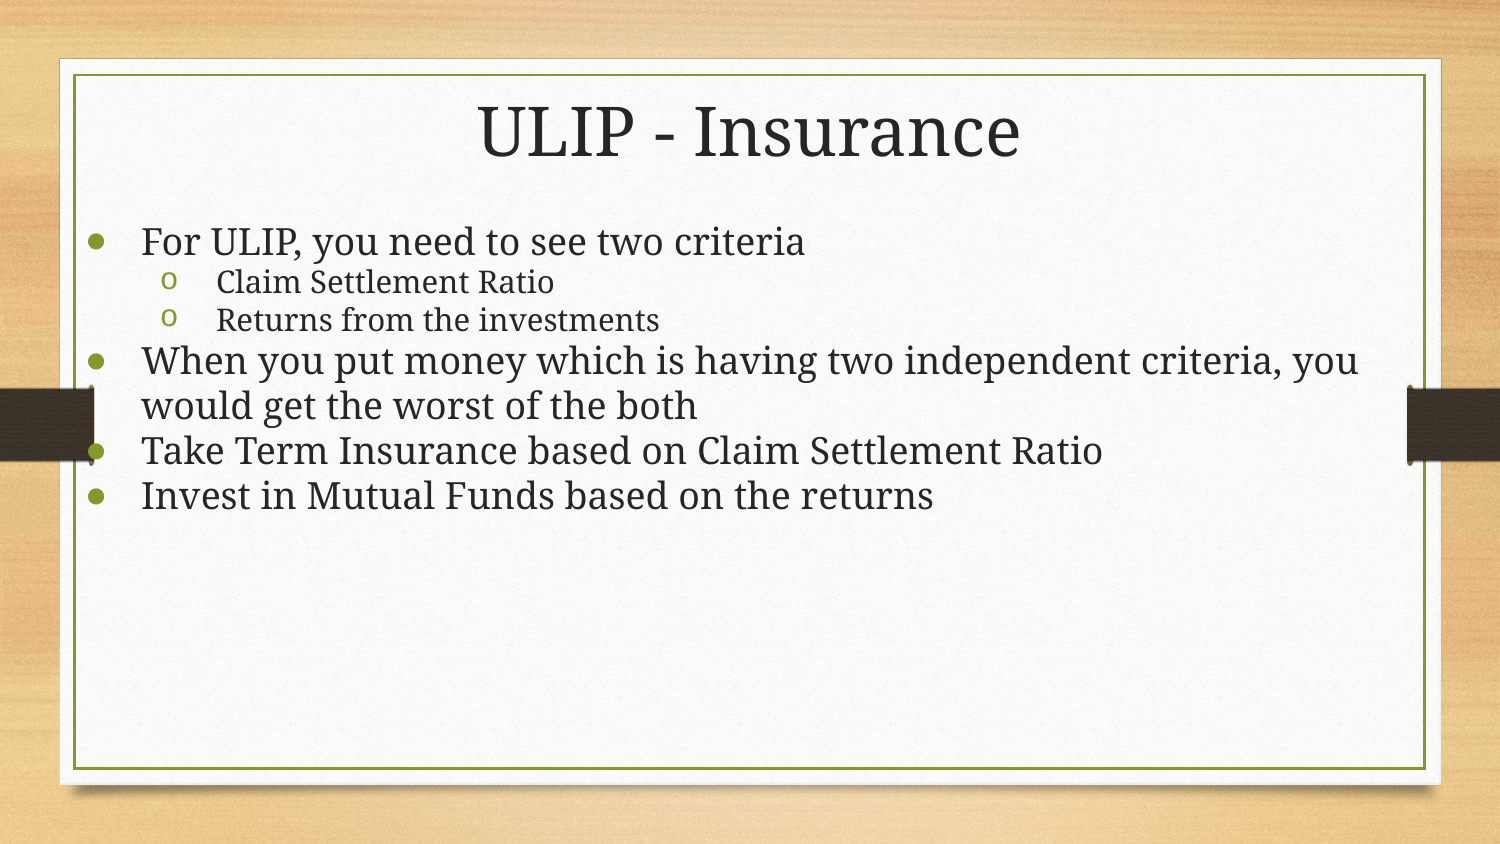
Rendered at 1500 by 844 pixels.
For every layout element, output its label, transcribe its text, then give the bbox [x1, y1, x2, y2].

title ULIP - Insurance [51, 72, 1449, 167]
list For ULIP, you need to see two criteria Claim Settlement Ratio Returns from the investments When you put money which is having two independent criteria, you would get the worst of the both Take Term Insurance based on Claim Settlement Ratio Invest in Mutual Funds based on the returns [51, 202, 1449, 750]
picture [0, 0, 1500, 844]
